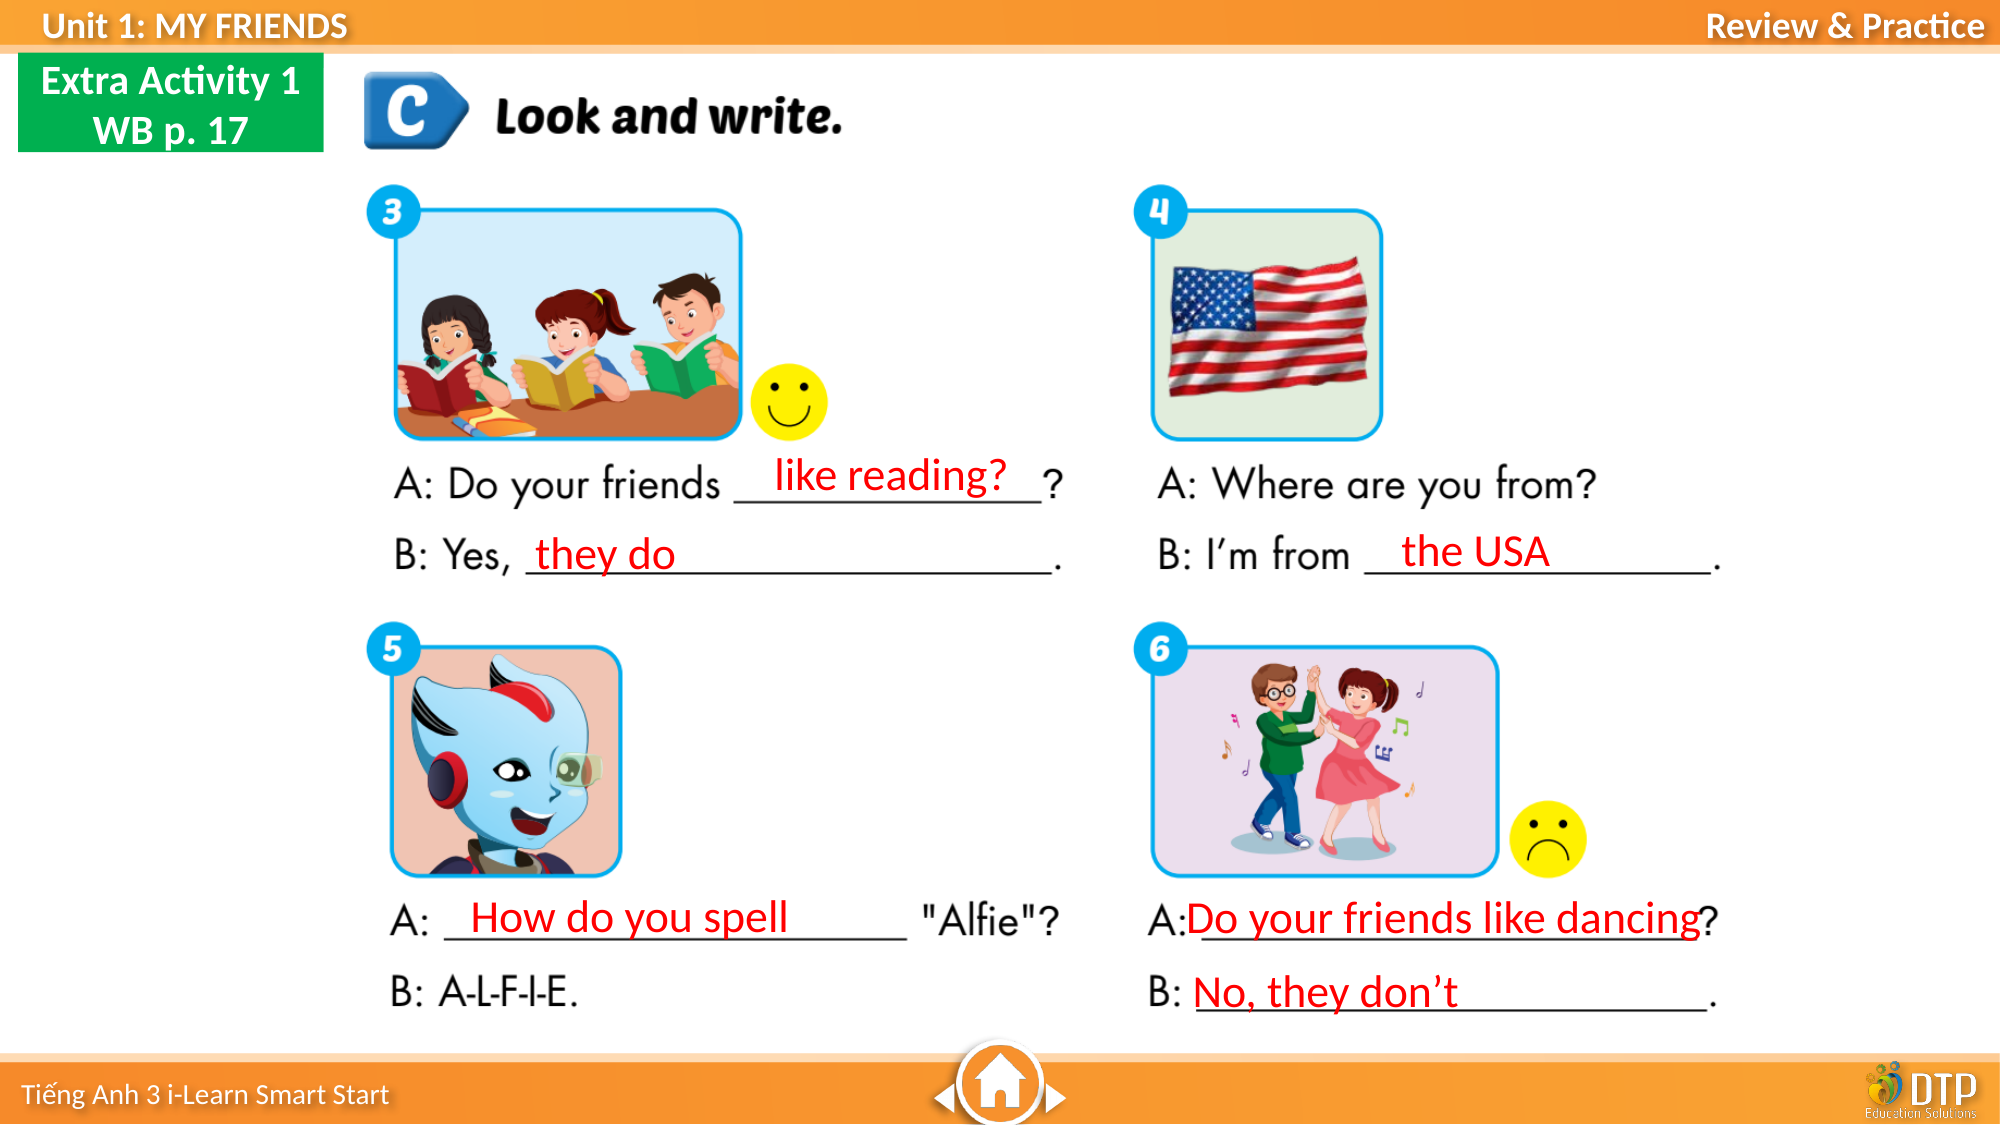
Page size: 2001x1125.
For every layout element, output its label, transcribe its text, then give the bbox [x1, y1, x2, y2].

text_box Extra Activity 1 WB p. 17 [16, 51, 326, 154]
picture [0, 0, 2000, 1125]
